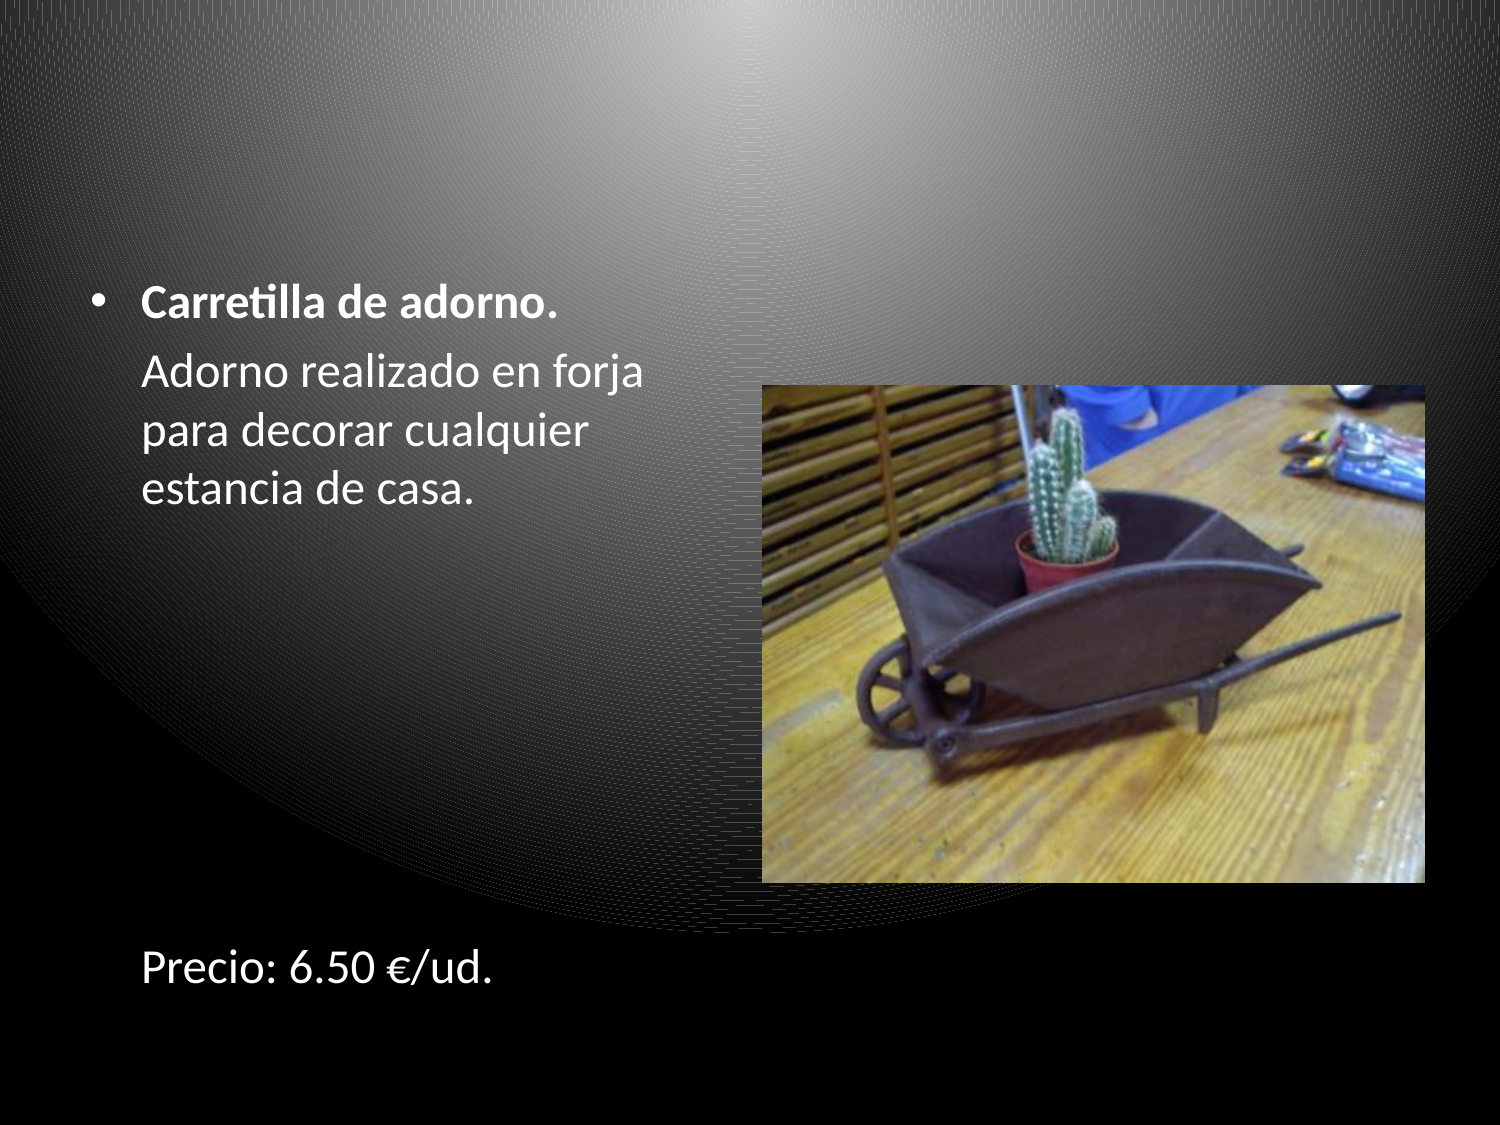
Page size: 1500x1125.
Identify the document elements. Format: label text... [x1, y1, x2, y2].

list Carretilla de adorno. Adorno realizado en forja para decorar cualquier estancia de casa. Precio: 6.50 €/ud. [75, 262, 738, 1005]
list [762, 384, 1426, 883]
